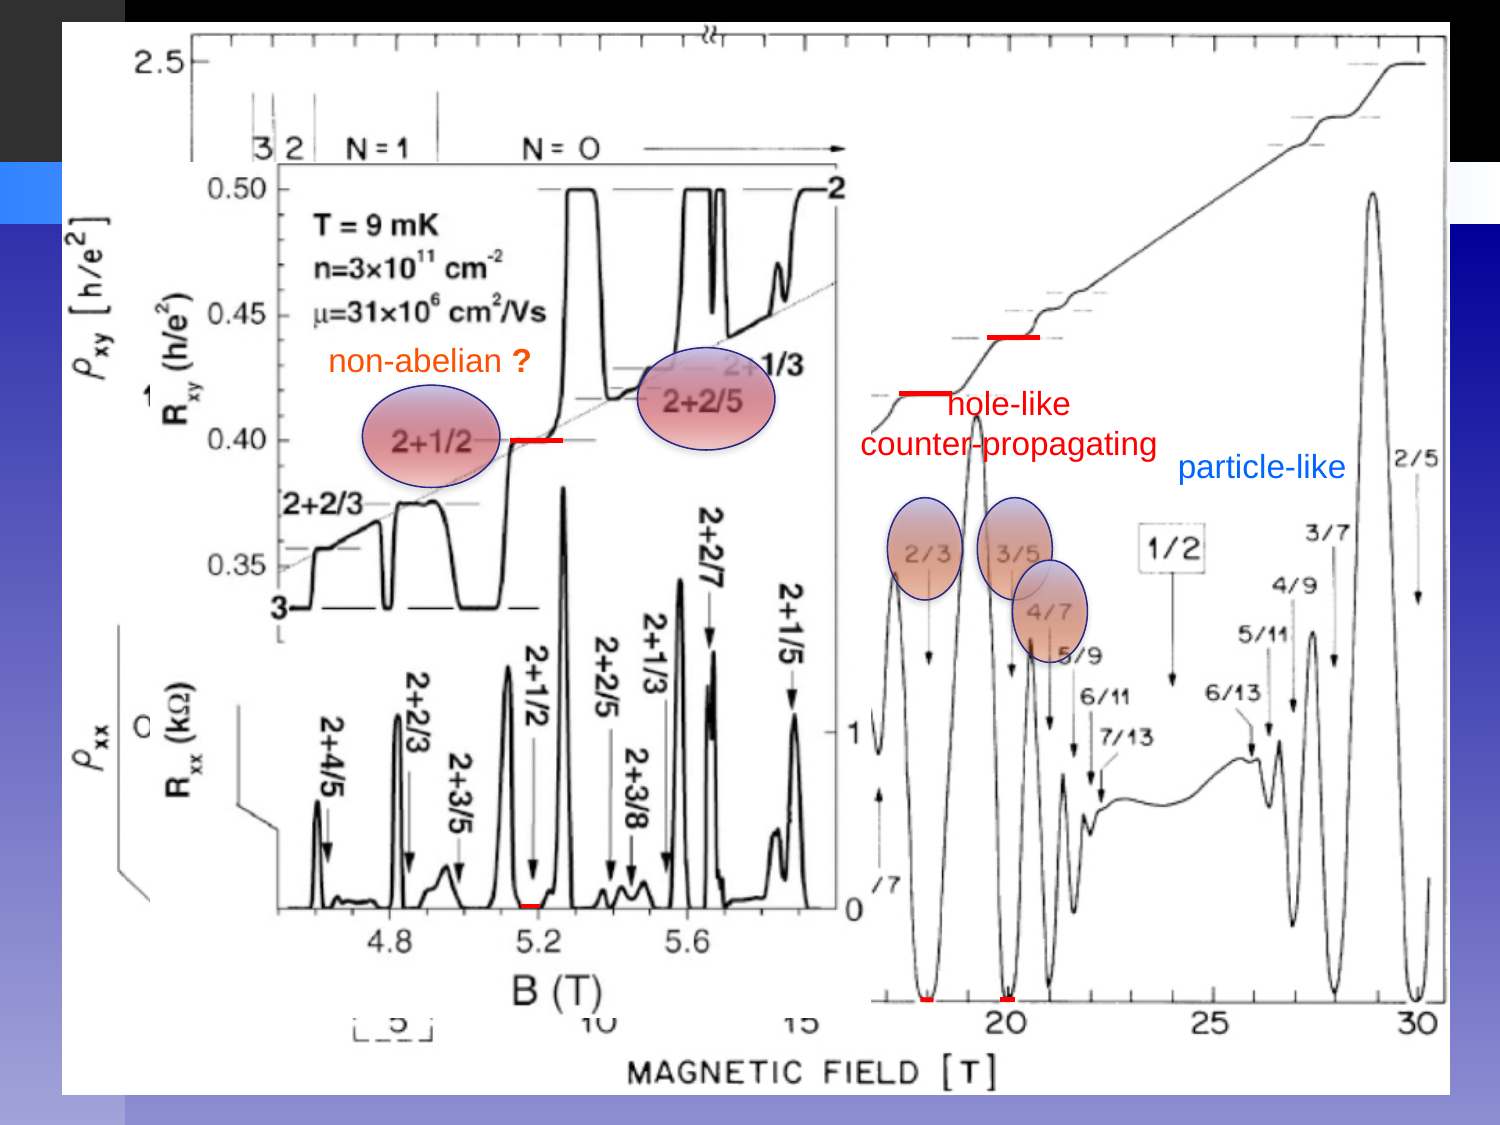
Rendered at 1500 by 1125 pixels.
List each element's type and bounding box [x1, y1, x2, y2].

text_box [312, 331, 563, 907]
picture [62, 21, 1451, 1095]
